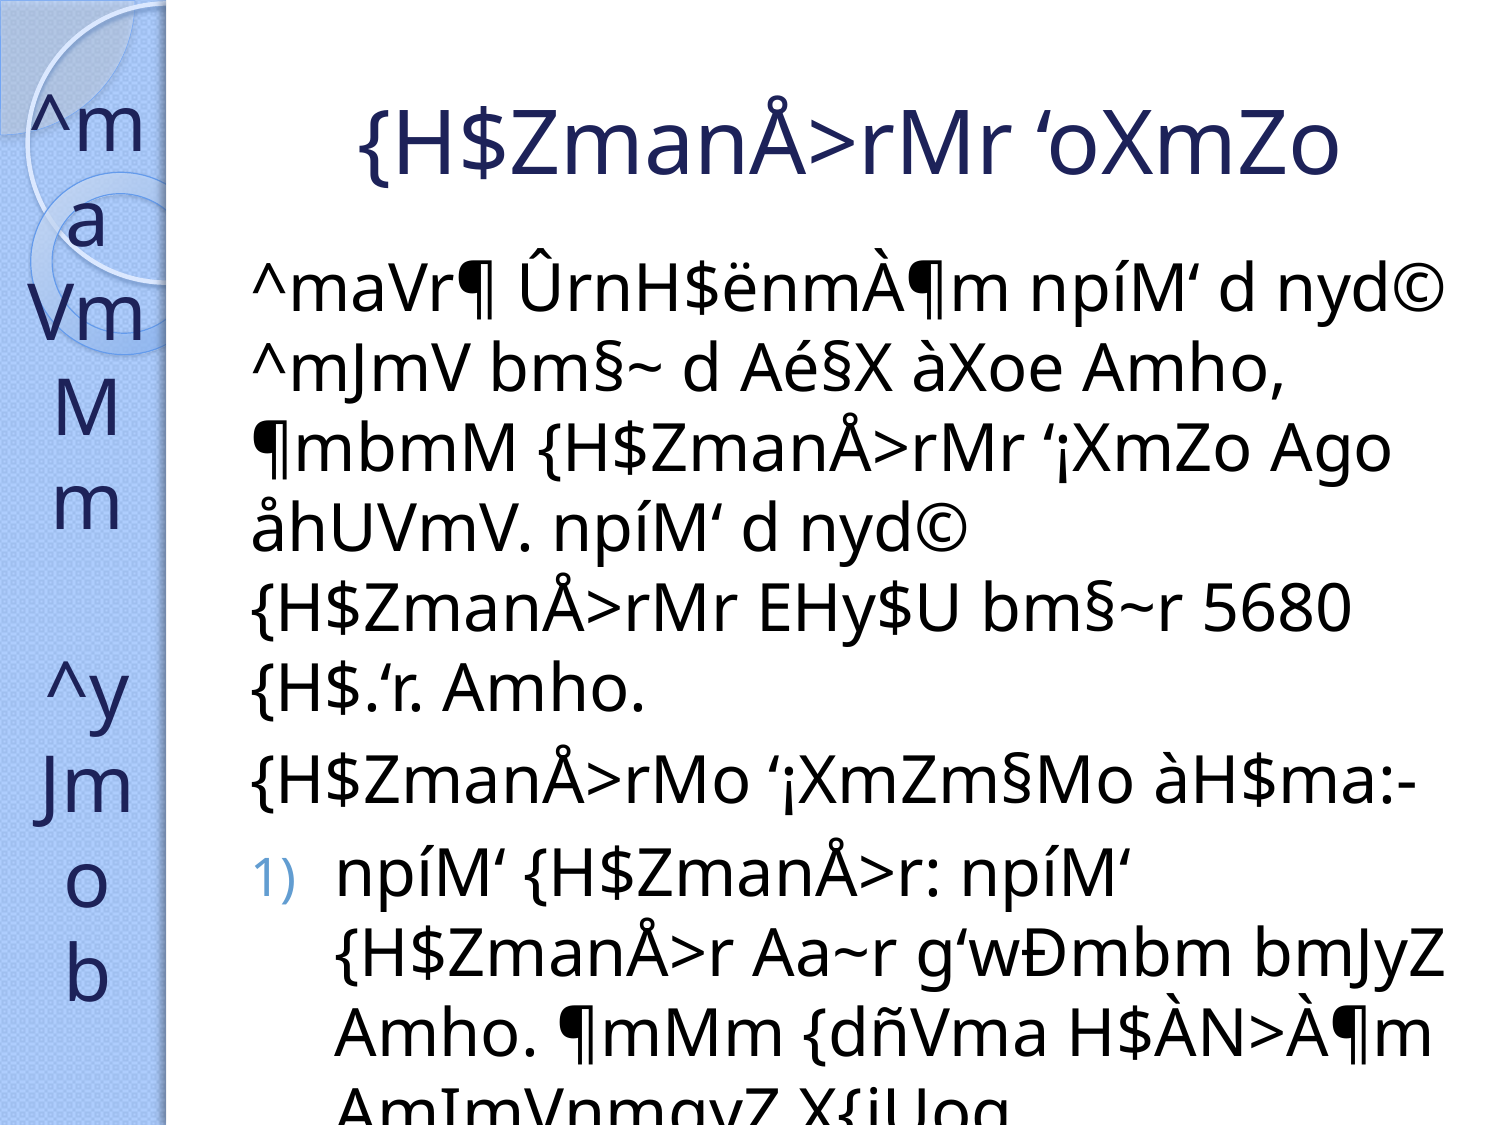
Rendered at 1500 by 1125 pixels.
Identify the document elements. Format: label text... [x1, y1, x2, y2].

list ^maVr¶ ÛrnH$ënmÀ¶m npíM‘ d nyd© ^mJmV bm§~ d Aé§X àXoe Amho, ¶mbmM {H$ZmanÅ>rMr ‘¡XmZo Ago åhUVmV. npíM‘ d nyd© {H$ZmanÅ>rMr EHy$U bm§~r 5680 {H$.‘r. Amho. {H$ZmanÅ>rMo ‘¡XmZm§Mo àH$ma:- npíM‘ {H$ZmanÅ>r: npíM‘ {H$ZmanÅ>r Aa~r g‘wÐmbm bmJyZ Amho. ¶mMm {dñVma H$ÀN>À¶m AmImVnmgyZ X{jUog H$Ý¶mHw$‘marn¶ªV Amho. nyd© {H$ZmanÅ>r : nyd© {H$ZmanÅ>rMm àXoe ~§JmbÀ¶m CngmJambm bmJyZ Amho. ¶mbm H$moamo‘§S>b åhUVmV. [235, 237, 1466, 1025]
title {H$ZmanÅ>rMr ‘oXmZo [235, 45, 1466, 233]
text_box ^m a Vm Mm ^y Jmo b [12, 24, 163, 1025]
